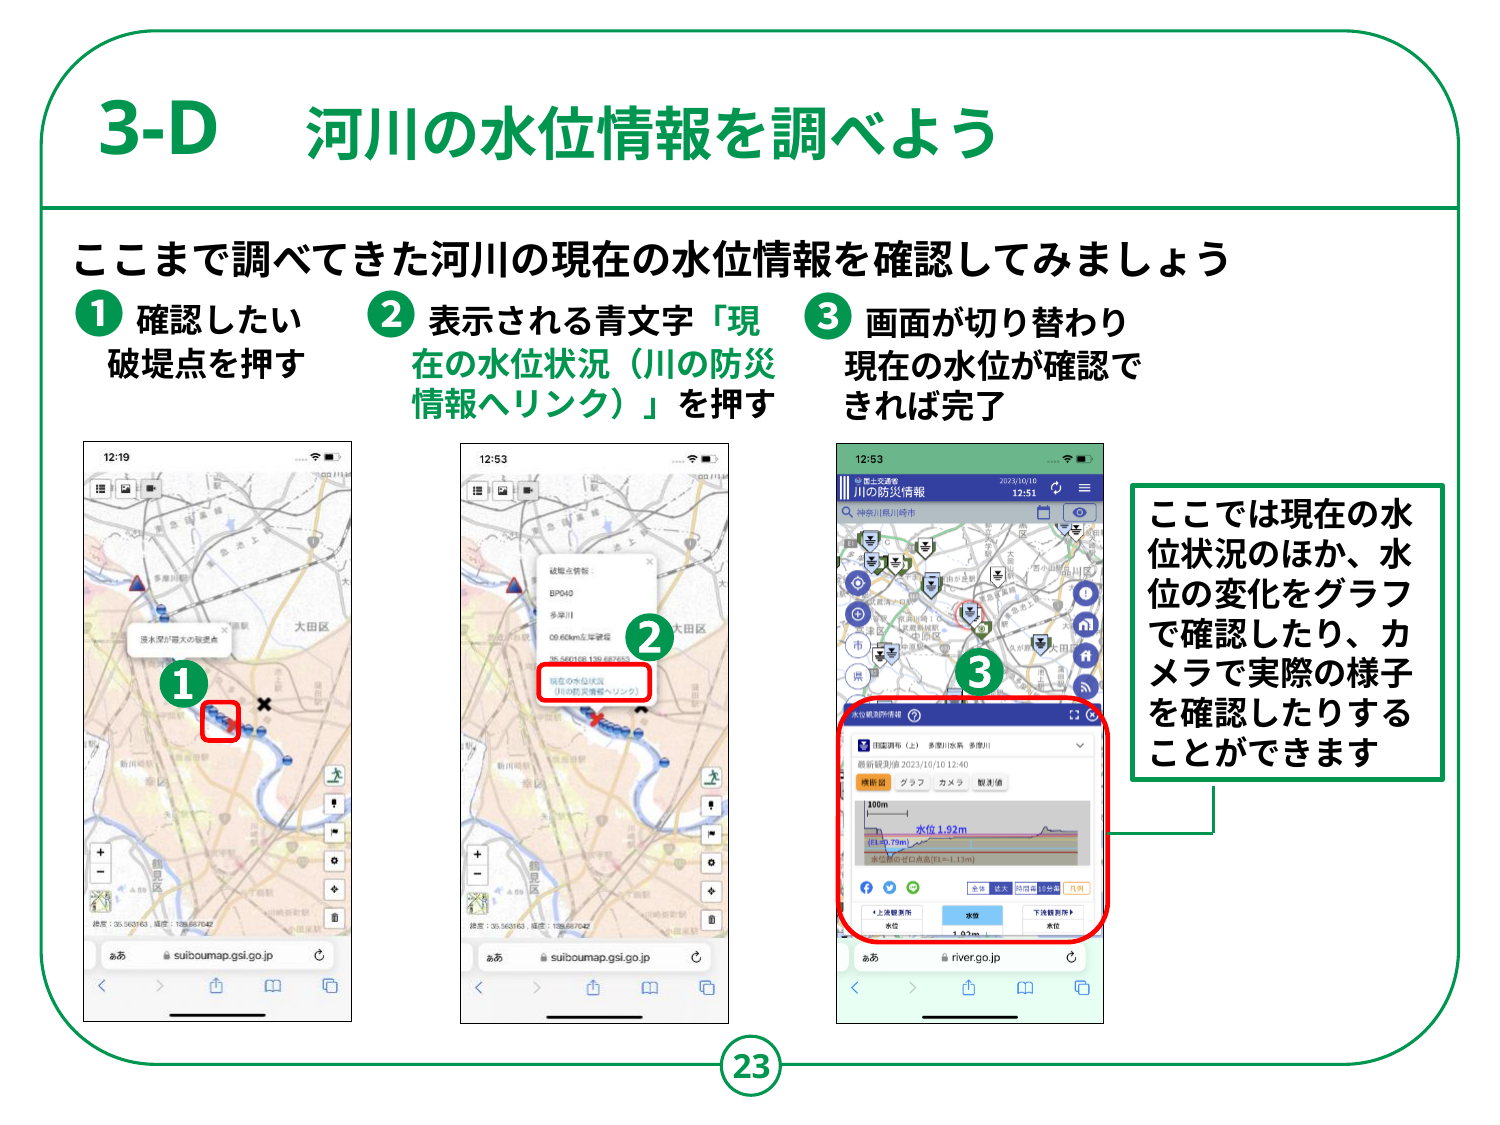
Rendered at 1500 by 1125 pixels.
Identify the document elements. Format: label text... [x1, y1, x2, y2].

text_box 3-D [83, 90, 291, 179]
text_box ❶確認したい 破堤点を押す [59, 275, 398, 391]
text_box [460, 443, 729, 1024]
subtitle ここまで調べてきた河川の現在の水位情報を確認してみましょう [55, 232, 1432, 292]
text_box ❸画面が切り替わり 現在の水位が確認で きれば完了 [788, 277, 1164, 433]
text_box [83, 441, 352, 1022]
text_box ❷表示される青文字「現在の水位状況（川の防災情報へリンク）」を押す [351, 275, 802, 431]
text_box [1107, 485, 1443, 834]
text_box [836, 443, 1108, 1024]
title 河川の水位情報を調べよう [289, 0, 1028, 176]
